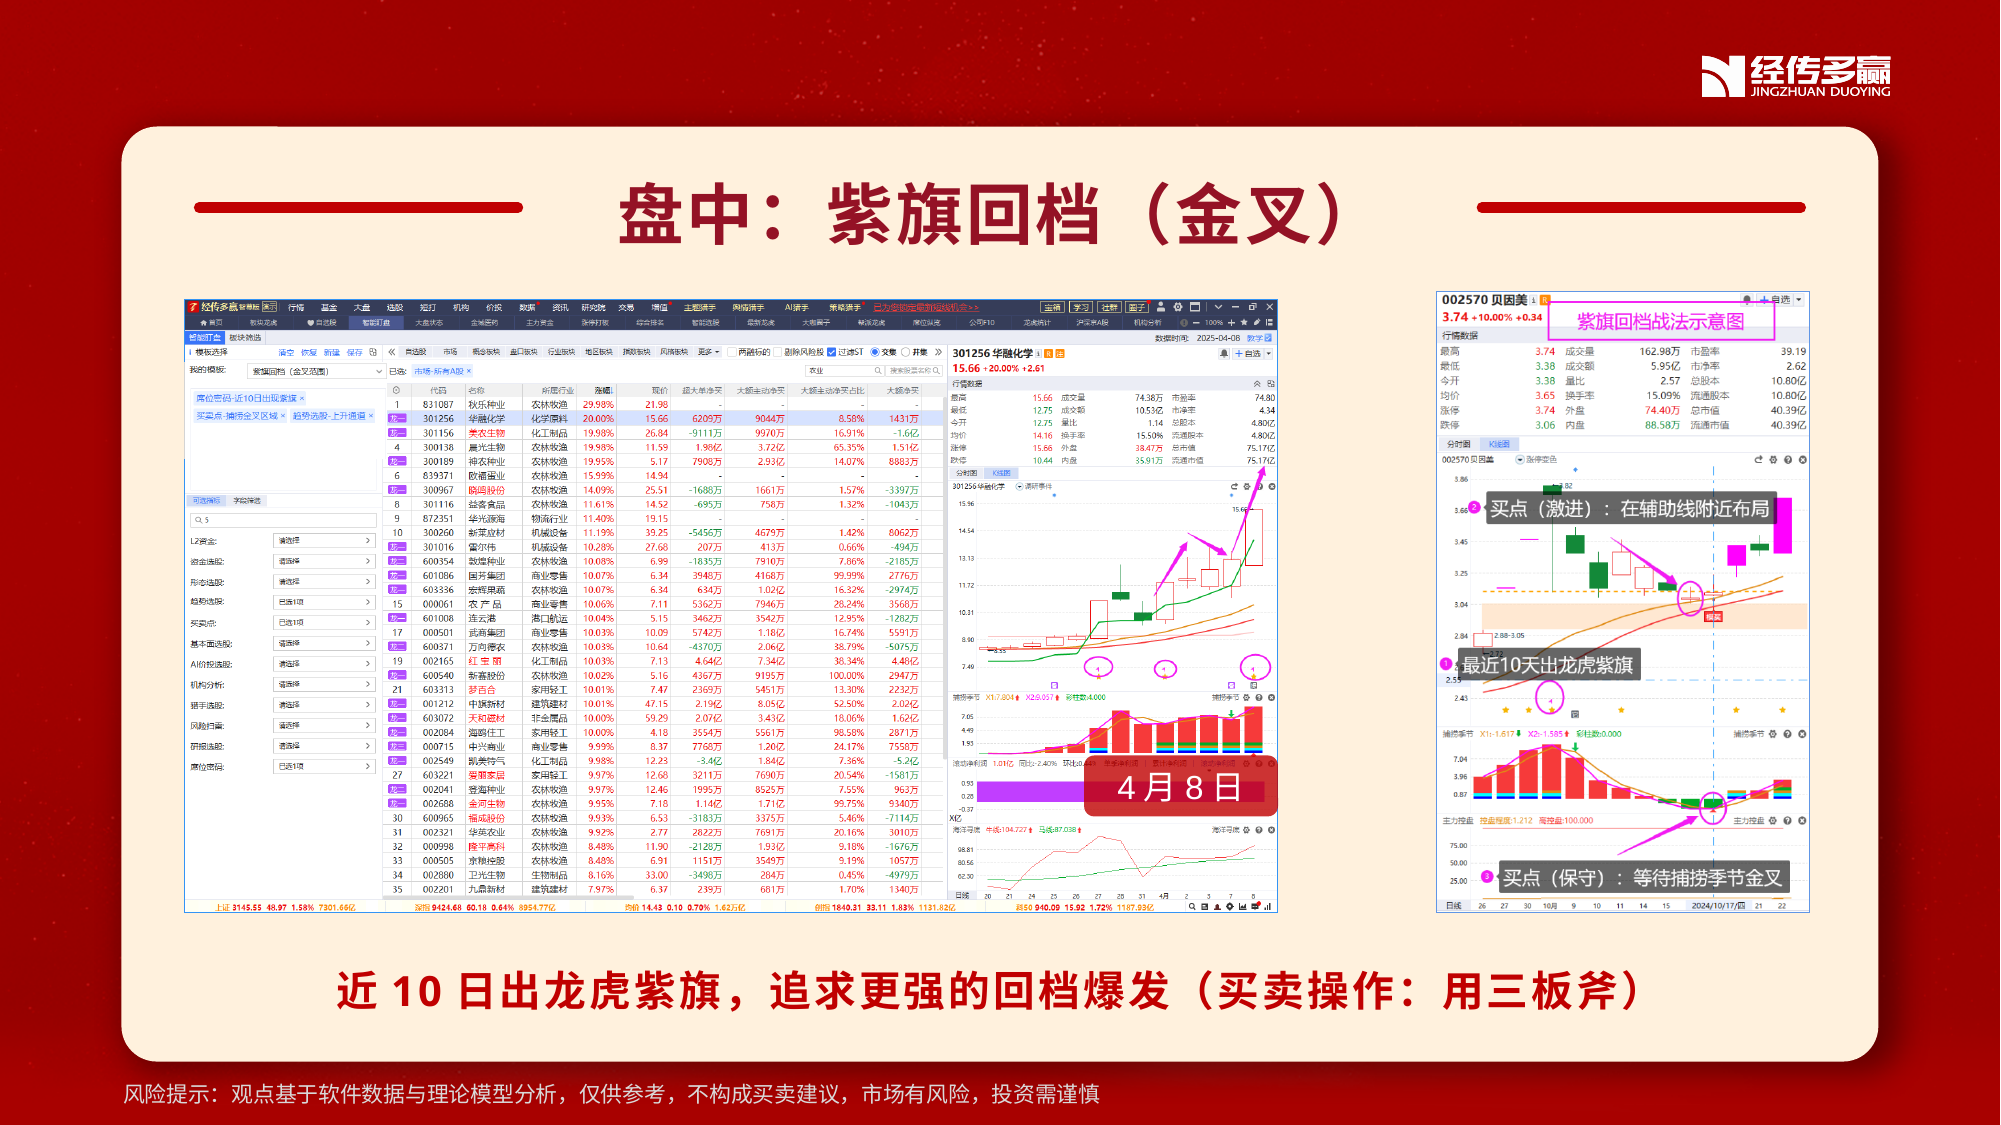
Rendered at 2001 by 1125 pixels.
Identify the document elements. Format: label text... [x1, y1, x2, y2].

picture [0, 0, 2000, 1125]
list 近10日出龙虎紫旗，追求更强的回档爆发（买卖操作：用三板斧） [306, 942, 1694, 1032]
list 盘中：紫旗回档（金叉） [540, 150, 1460, 259]
